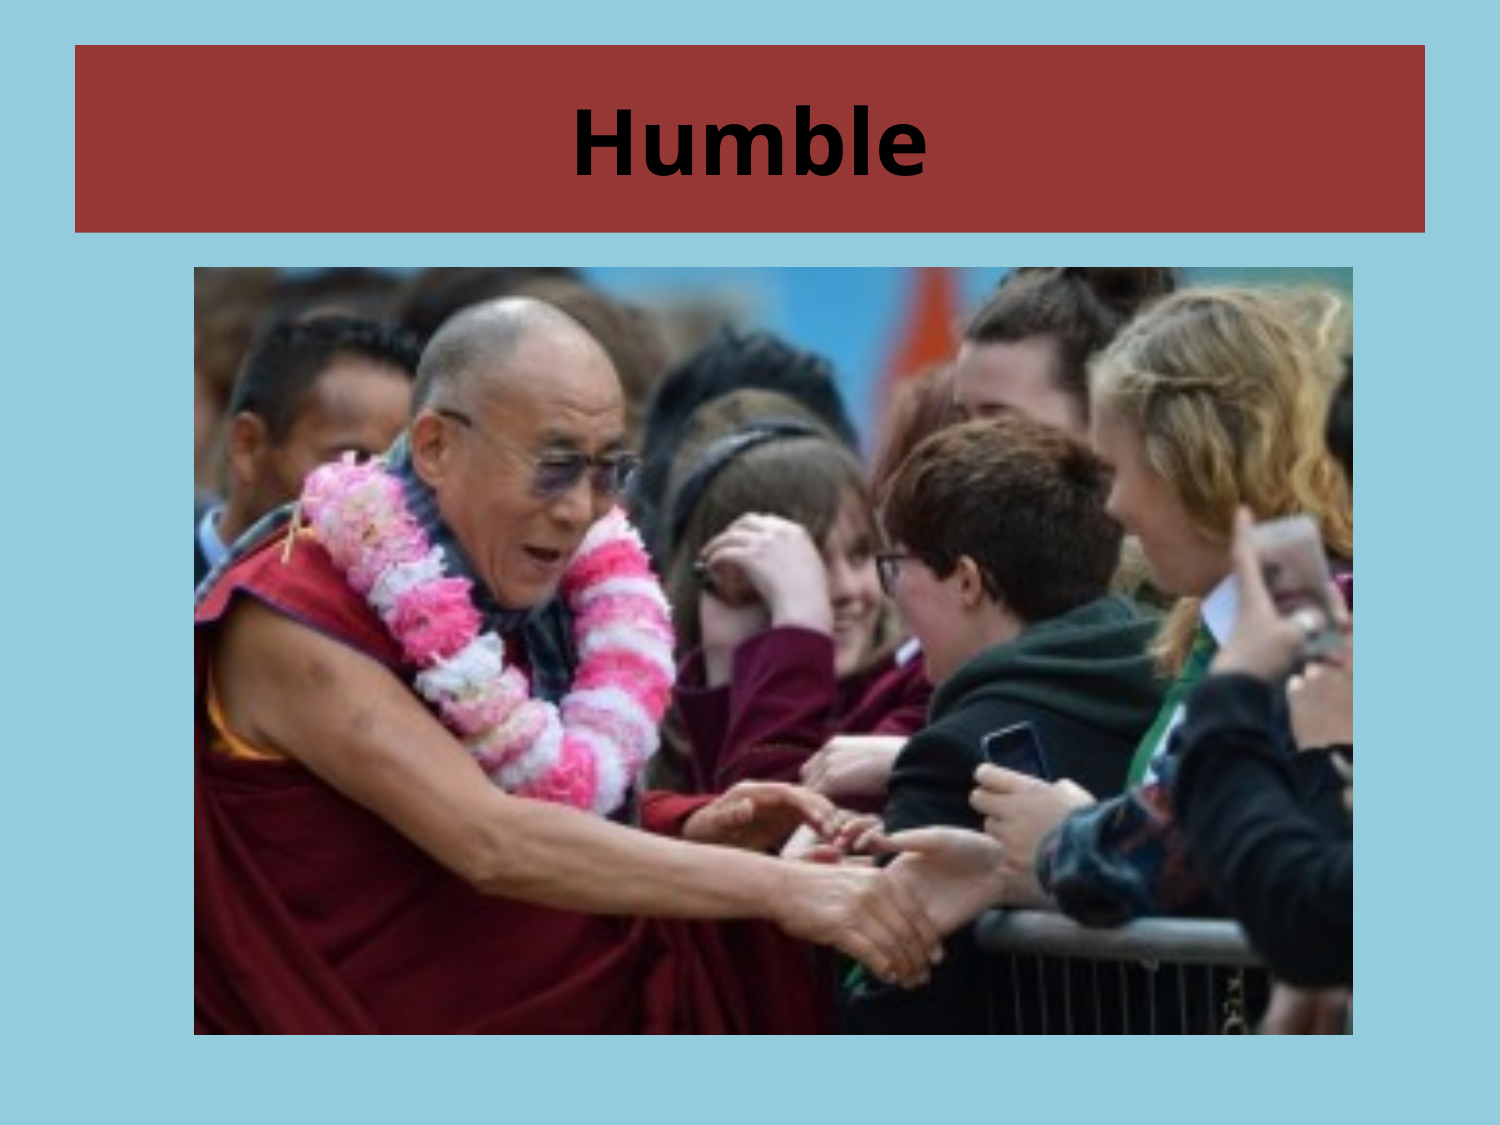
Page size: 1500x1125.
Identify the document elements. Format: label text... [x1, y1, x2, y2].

picture [194, 266, 1353, 1036]
title Humble [75, 45, 1425, 233]
